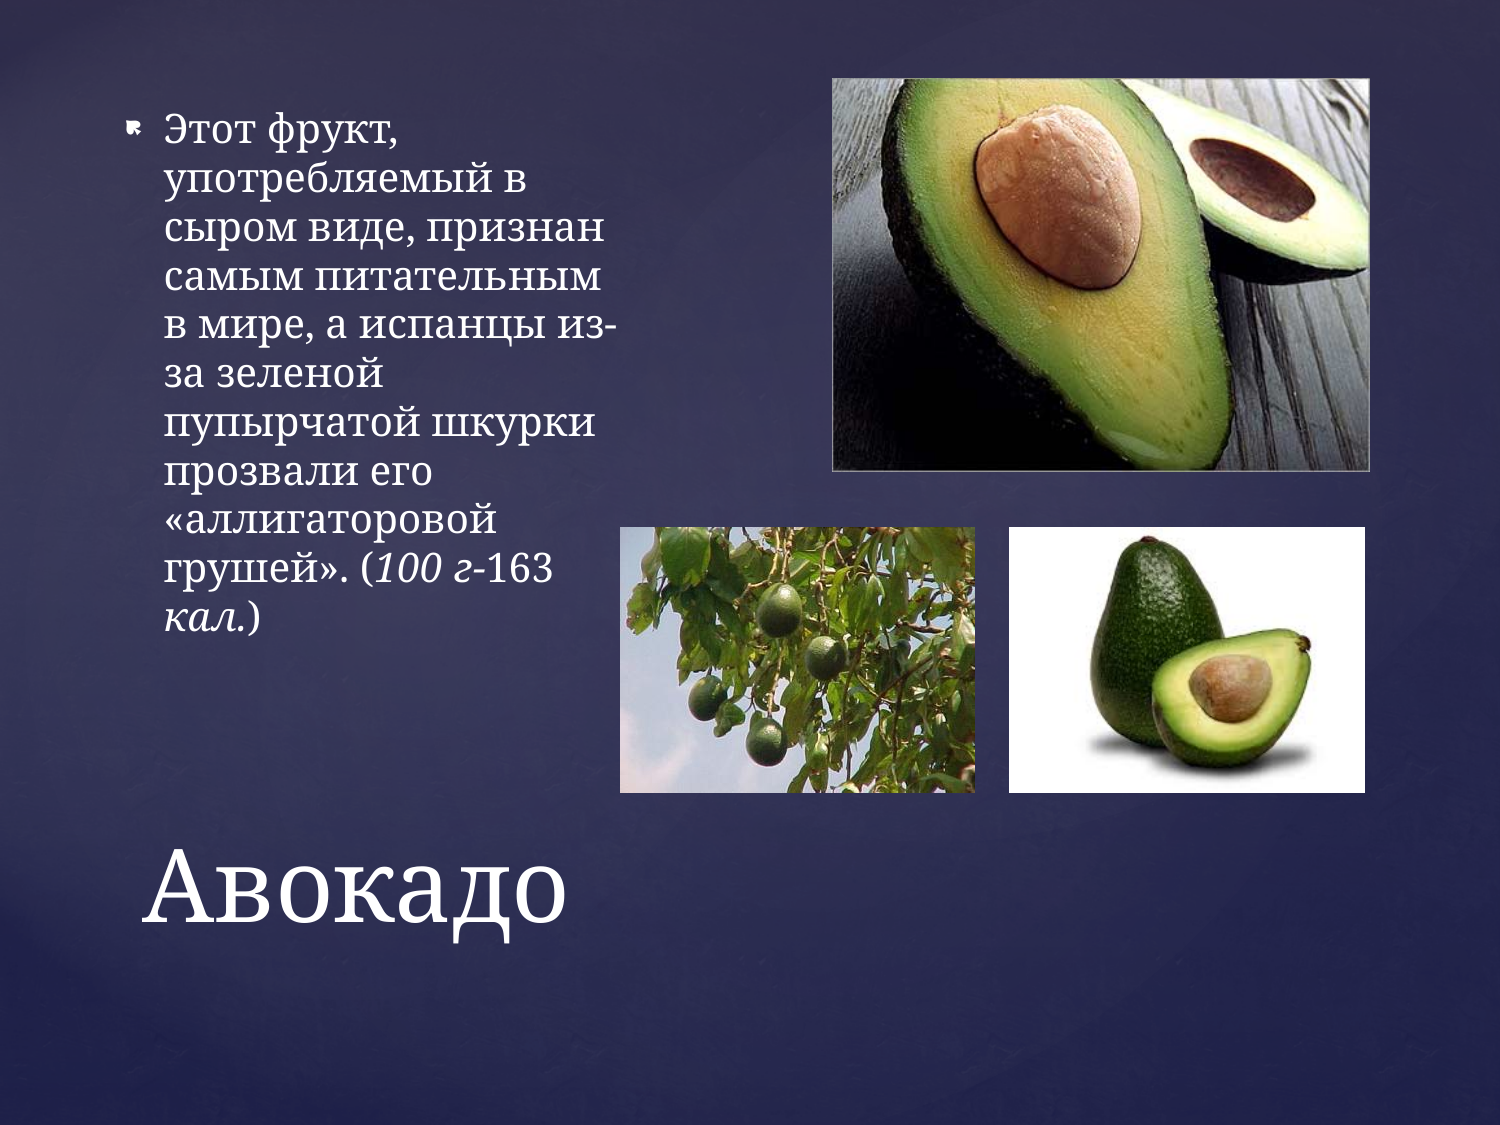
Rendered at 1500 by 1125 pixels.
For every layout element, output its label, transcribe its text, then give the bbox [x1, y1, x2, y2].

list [832, 77, 1371, 473]
title Авокадо [127, 800, 1365, 950]
picture [619, 526, 975, 794]
list Этот фрукт, употребляемый в сыром виде, признан самым питательным в мире, а испанцы из- за зеленой пупырчатой шкурки прозвали его «аллигаторовой грушей». (100 г-163 кал.) [106, 90, 644, 653]
picture [1009, 526, 1366, 794]
